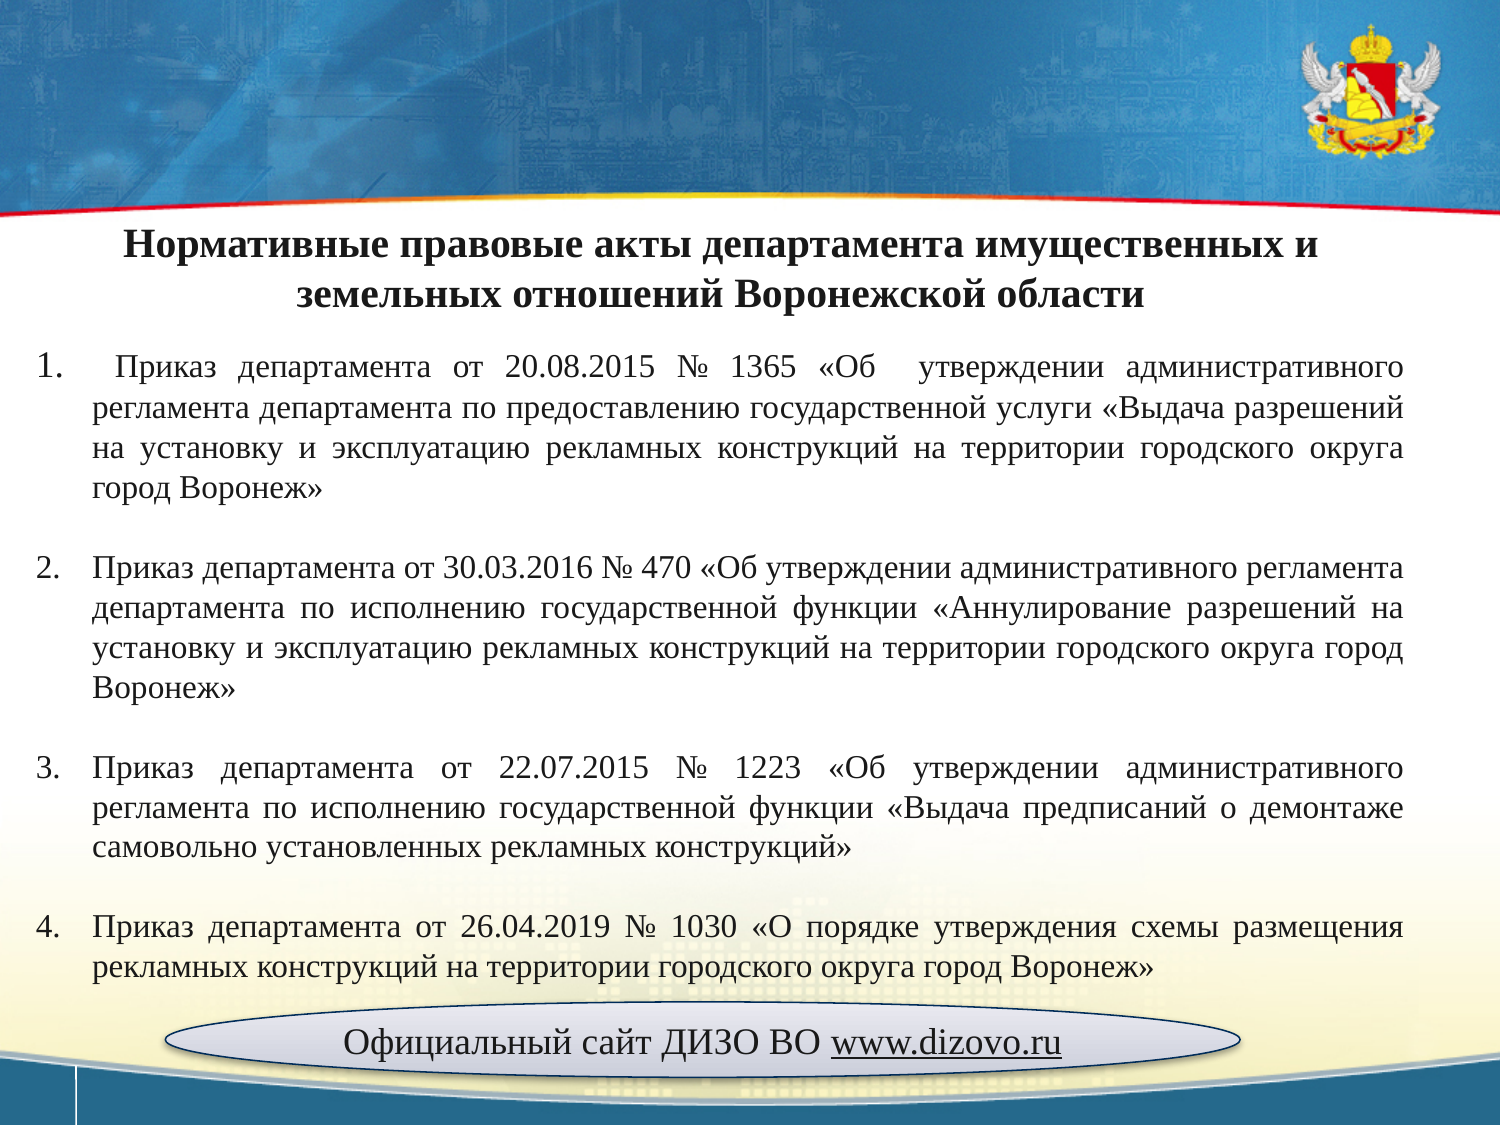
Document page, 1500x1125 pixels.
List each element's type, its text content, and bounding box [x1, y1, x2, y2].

picture [0, 0, 1500, 1125]
text_box Нормативные правовые акты департамента имущественных и земельных отношений Воронежской области Приказ департамента от 20.08.2015 № 1365 «Об утверждении административного регламента департамента по предоставлению государственной услуги «Выдача разрешений на установку и эксплуатацию рекламных конструкций на территории городского округа город Воронеж» Приказ департамента от 30.03.2016 № 470 «Об утверждении административного регламента департамента по исполнению государственной функции «Аннулирование разрешений на установку и эксплуатацию рекламных конструкций на территории городского округа город Воронеж» Приказ департамента от 22.07.2015 № 1223 «Об утверждении административного регламента по исполнению государственной функции «Выдача предписаний о демонтаже самовольно установленных рекламных конструкций» Приказ департамента от 26.04.2019 № 1030 «О порядке утверждения схемы размещения рекламных конструкций на территории городского округа город Воронеж» [21, 208, 1421, 992]
text_box Официальный сайт ДИЗО ВО www.dizovo.ru [164, 1001, 1241, 1079]
